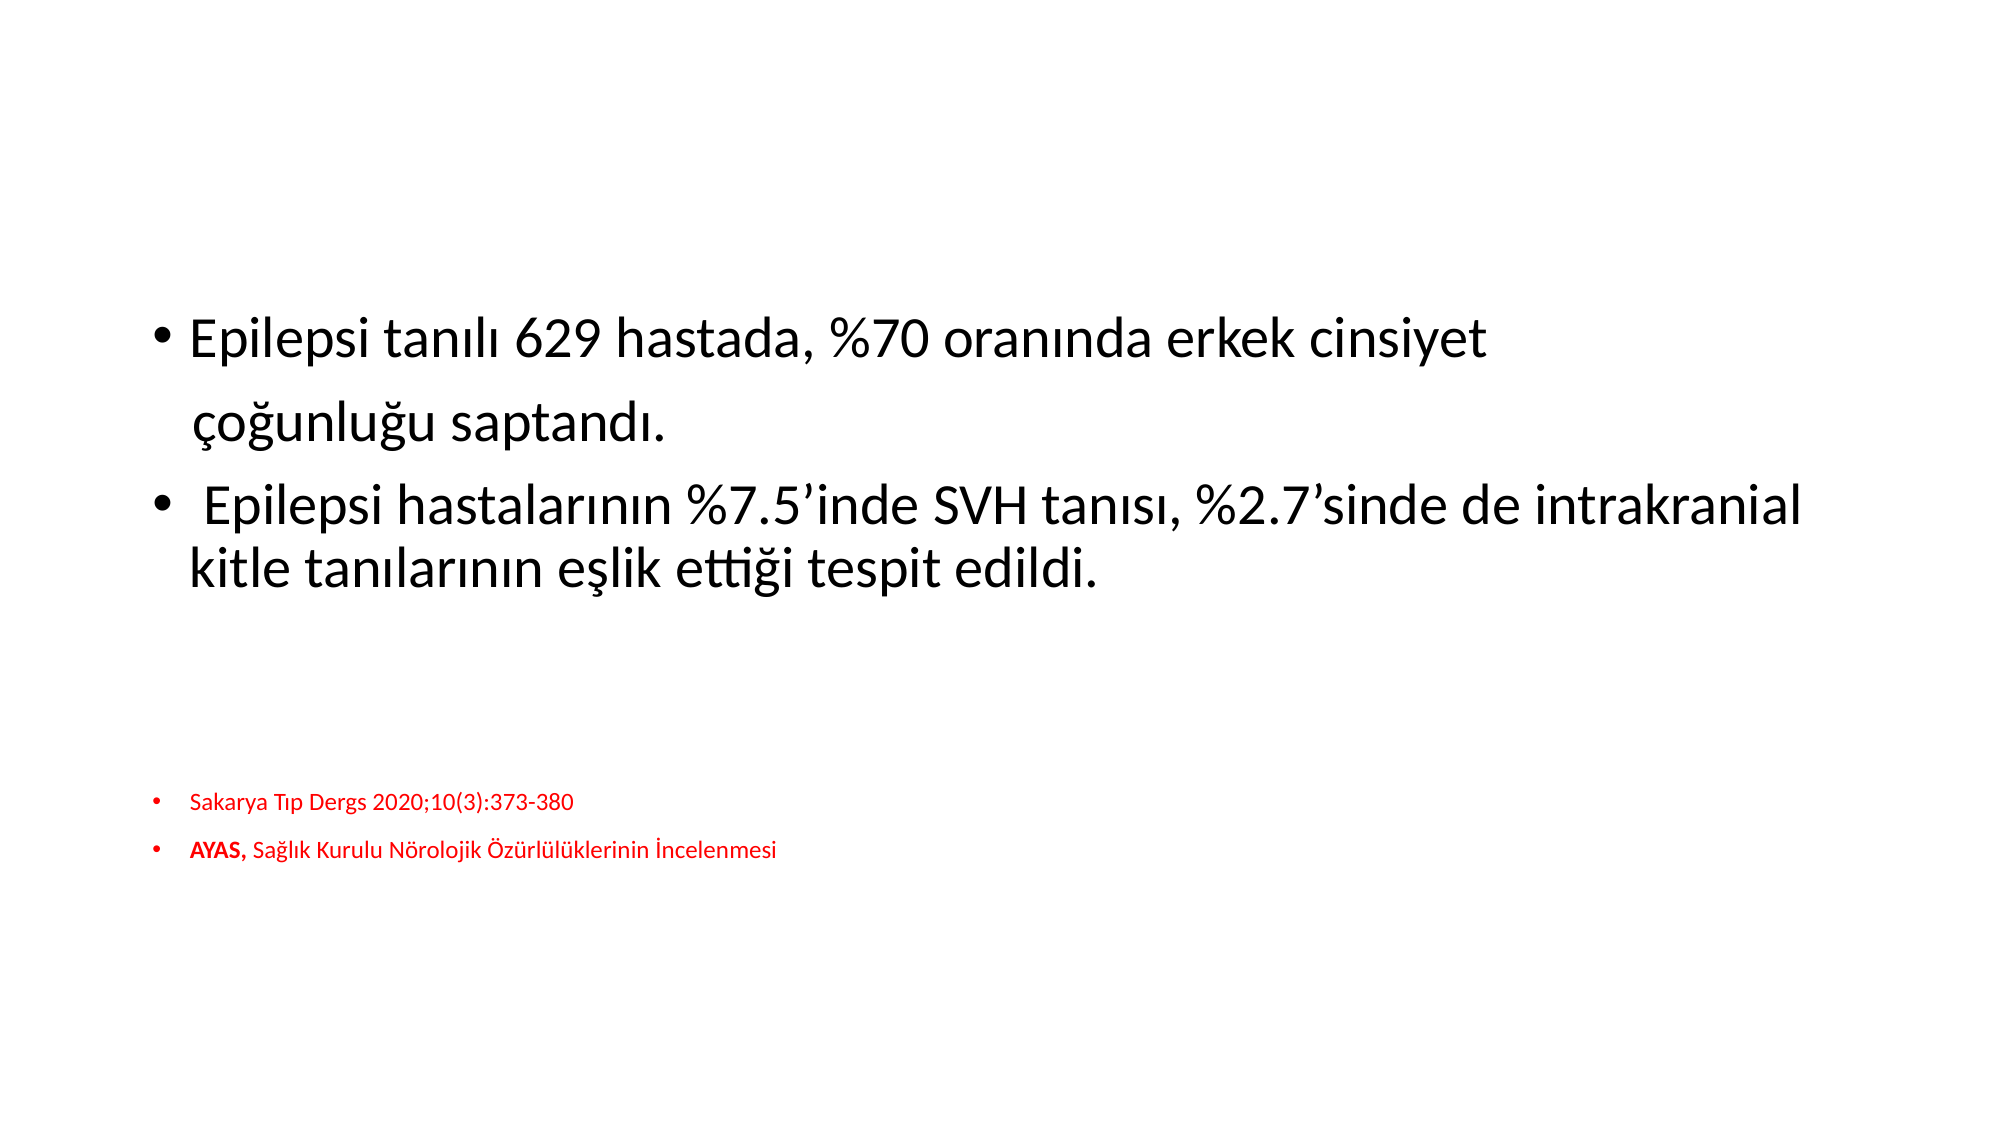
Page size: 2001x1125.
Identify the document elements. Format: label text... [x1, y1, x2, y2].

list Epilepsi tanılı 629 hastada, %70 oranında erkek cinsiyet çoğunluğu saptandı. Epilepsi hastalarının %7.5’inde SVH tanısı, %2.7’sinde de intrakranial kitle tanılarının eşlik ettiği tespit edildi. Sakarya Tıp Dergs 2020;10(3):373-380 AYAS, Sağlık Kurulu Nörolojik Özürlülüklerinin İncelenmesi [137, 299, 1863, 1014]
